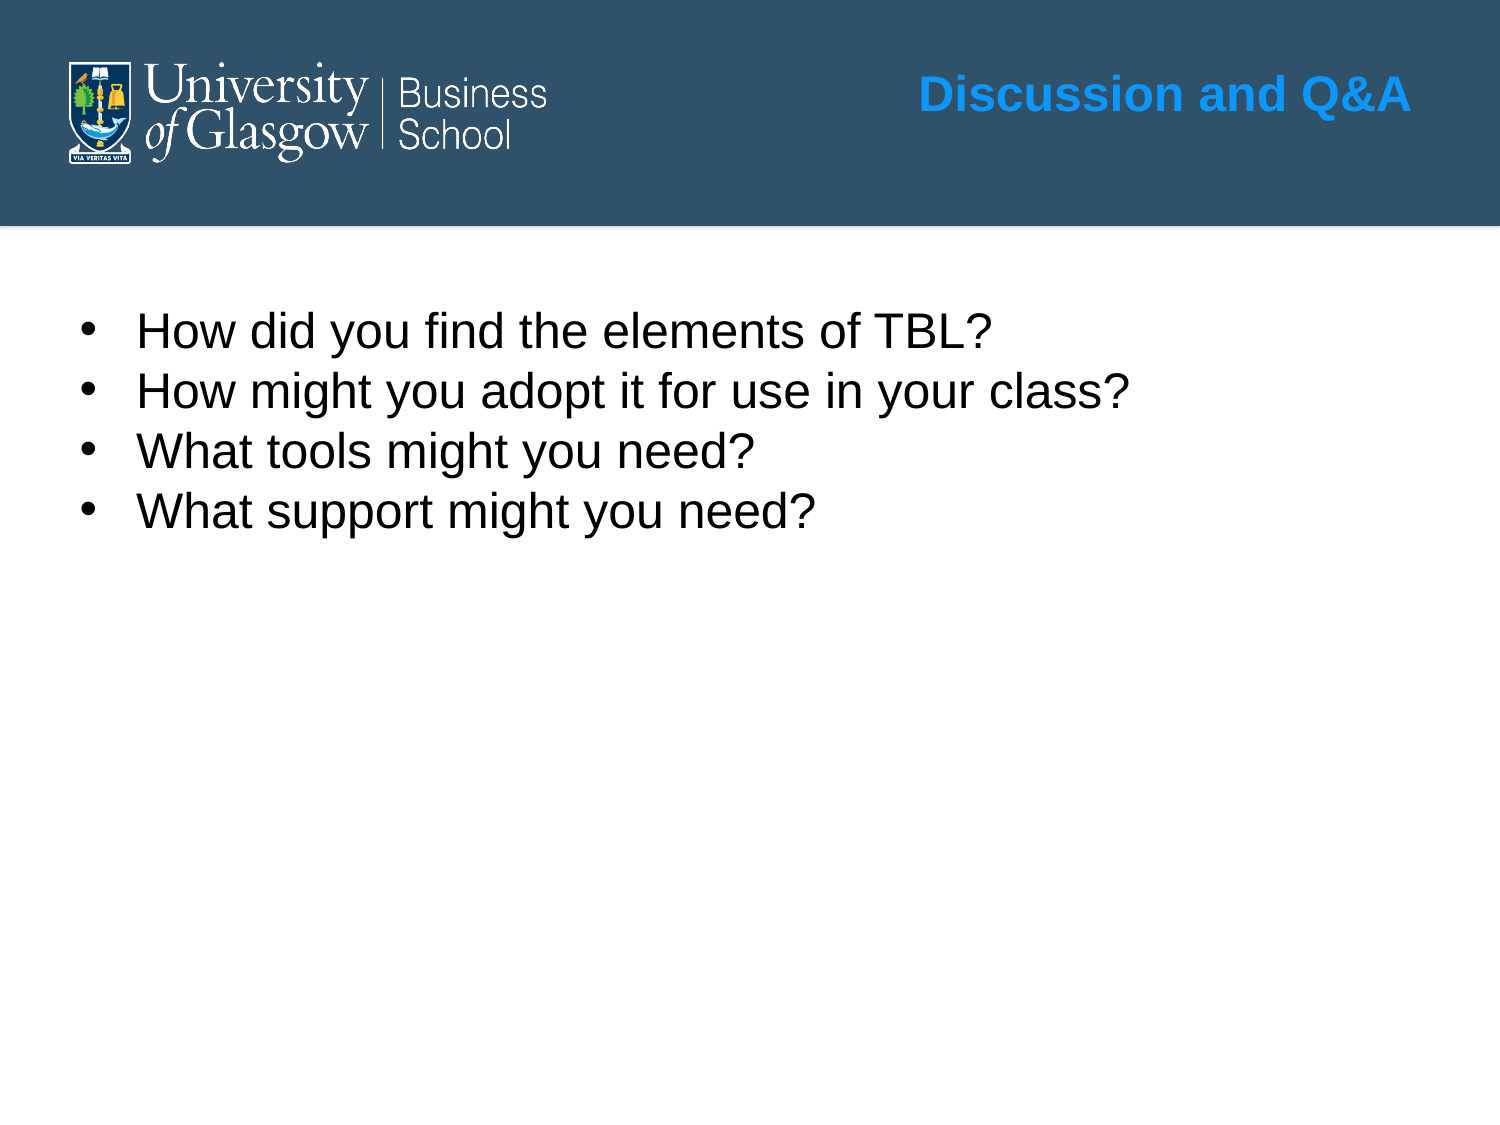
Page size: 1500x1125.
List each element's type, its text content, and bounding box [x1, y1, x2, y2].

text_box Discussion and Q&A [903, 54, 1498, 130]
text_box How did you find the elements of TBL? How might you adopt it for use in your class? What tools might you need? What support might you need? [64, 290, 1400, 546]
picture [69, 62, 546, 164]
